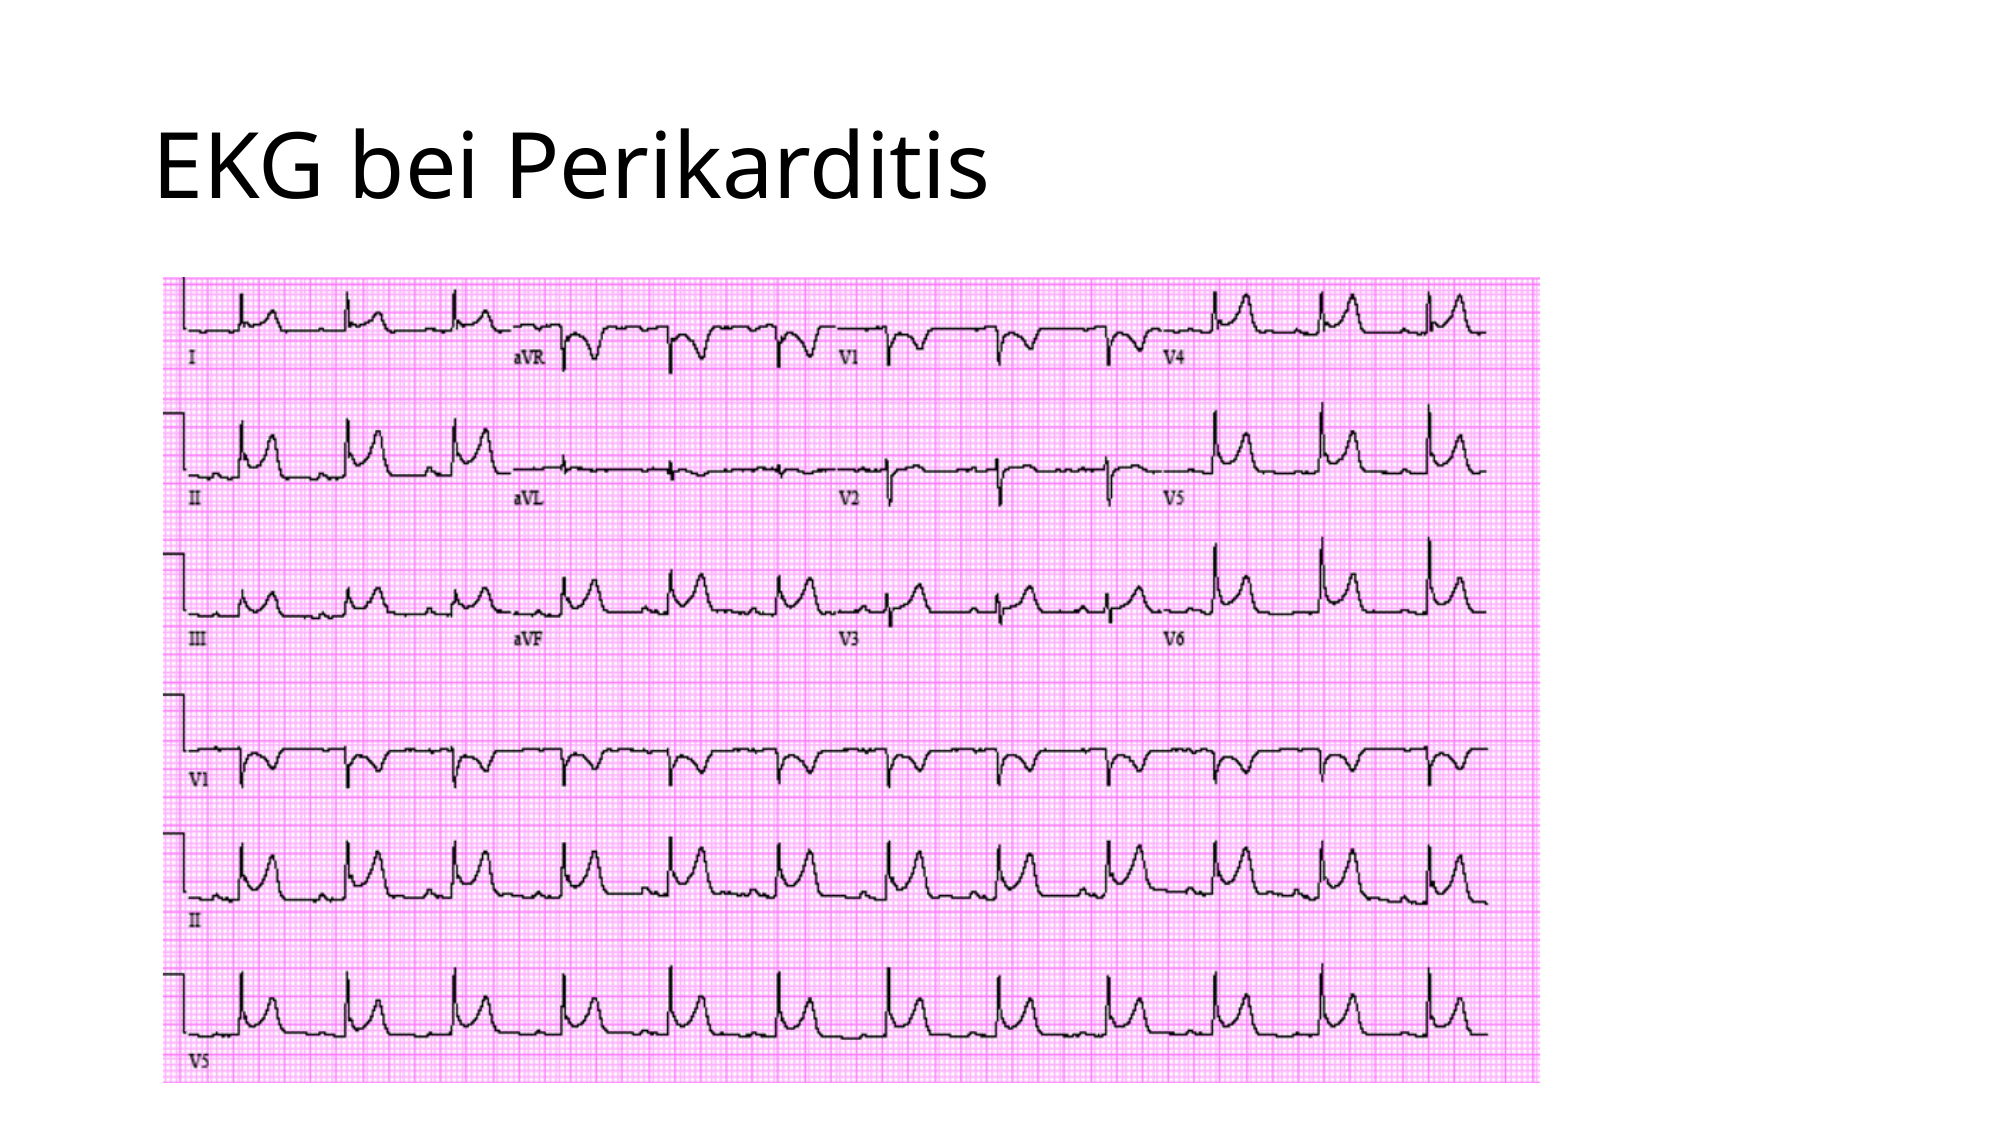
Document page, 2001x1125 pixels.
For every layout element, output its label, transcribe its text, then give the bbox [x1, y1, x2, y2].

title EKG bei Perikarditis [137, 59, 1863, 278]
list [162, 277, 1541, 1083]
